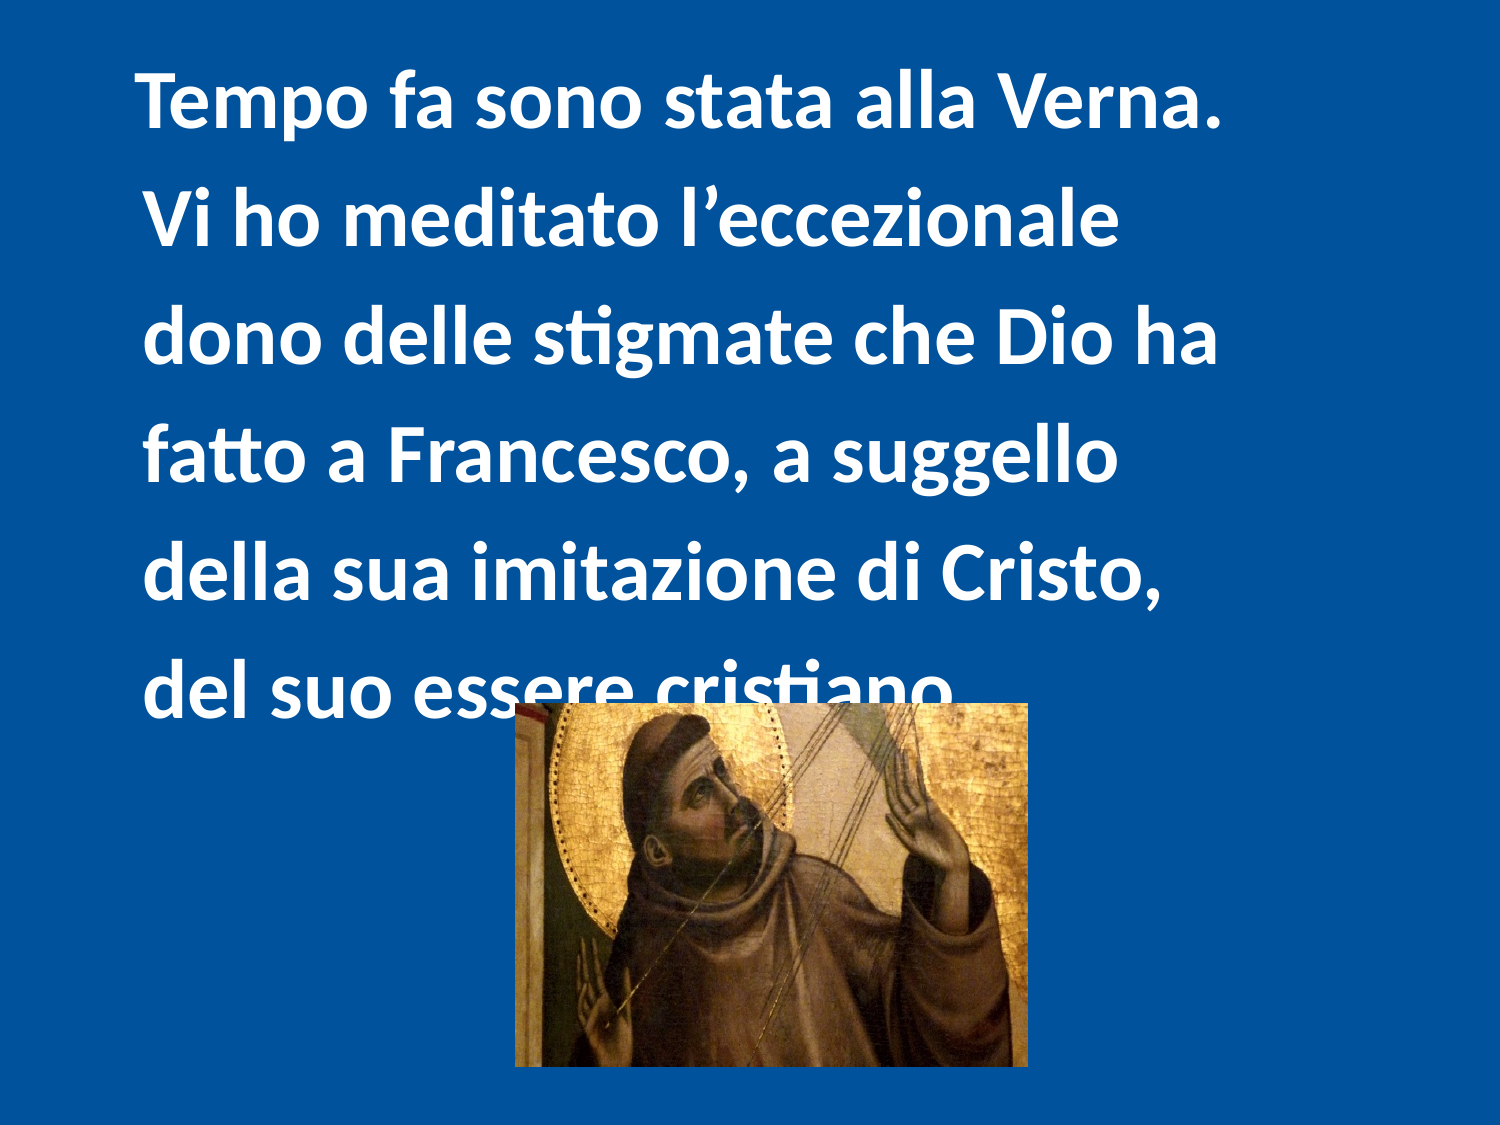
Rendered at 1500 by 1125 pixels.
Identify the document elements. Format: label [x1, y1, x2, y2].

list [515, 702, 1028, 1067]
picture [0, 0, 1500, 1125]
